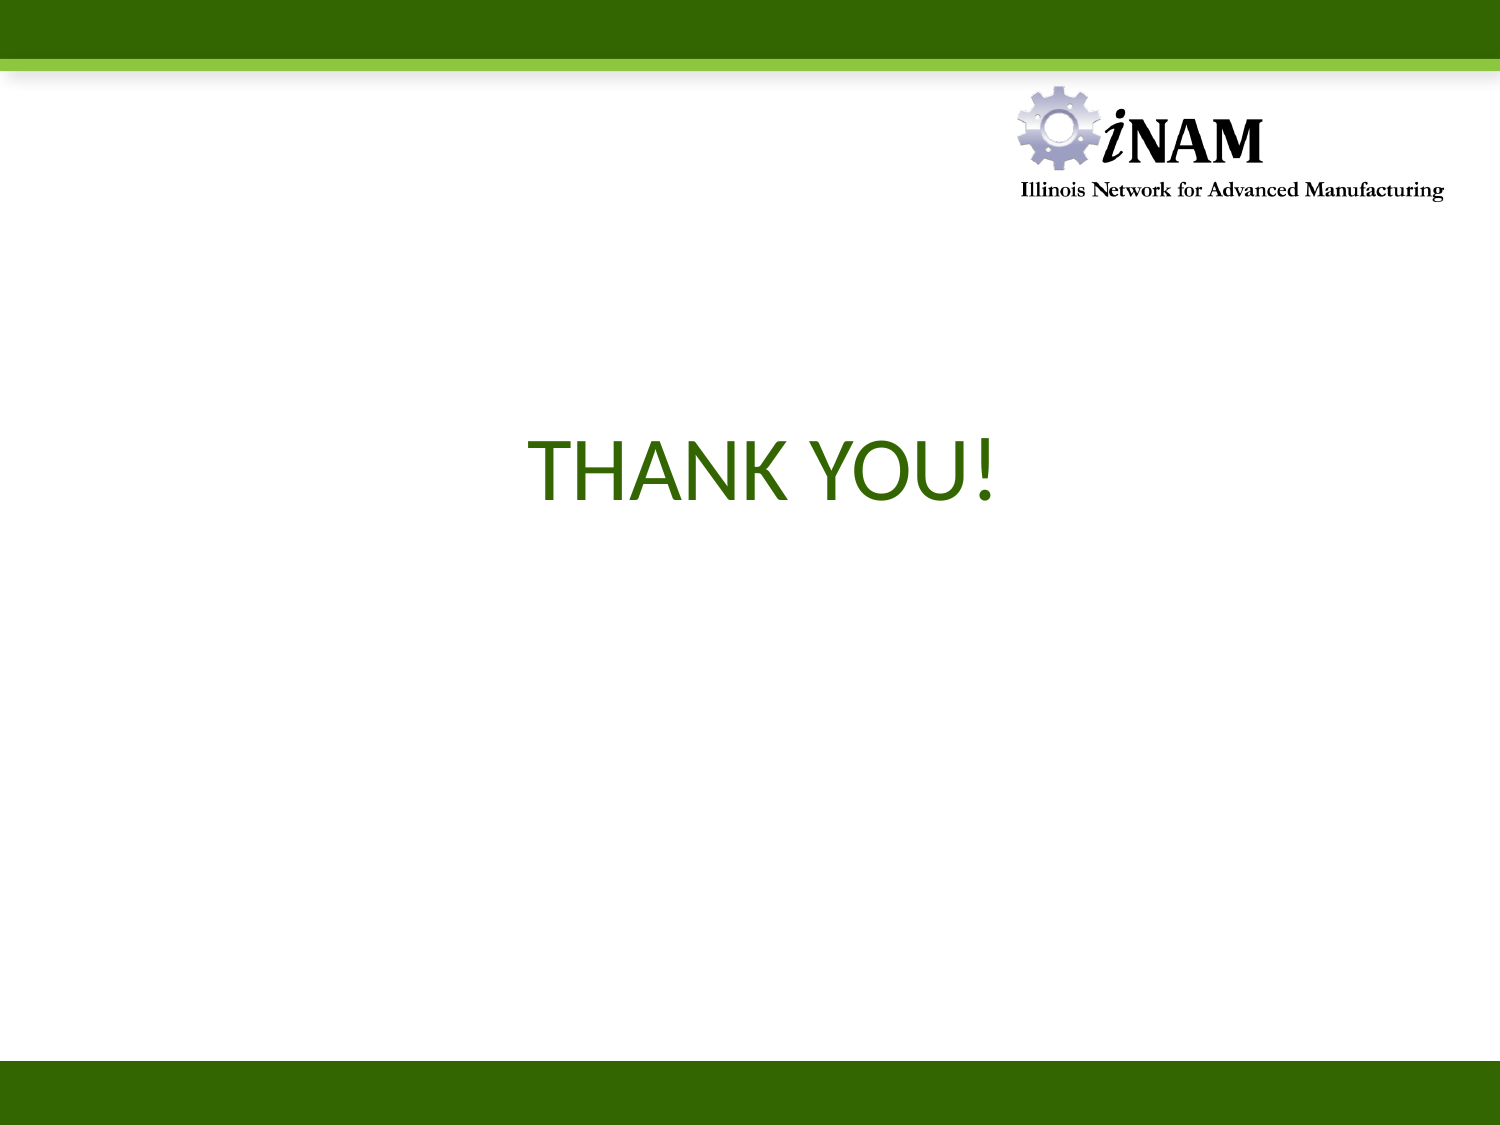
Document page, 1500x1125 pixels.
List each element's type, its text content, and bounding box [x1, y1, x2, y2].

picture [1004, 75, 1451, 210]
text_box THANK YOU! [209, 401, 1319, 527]
